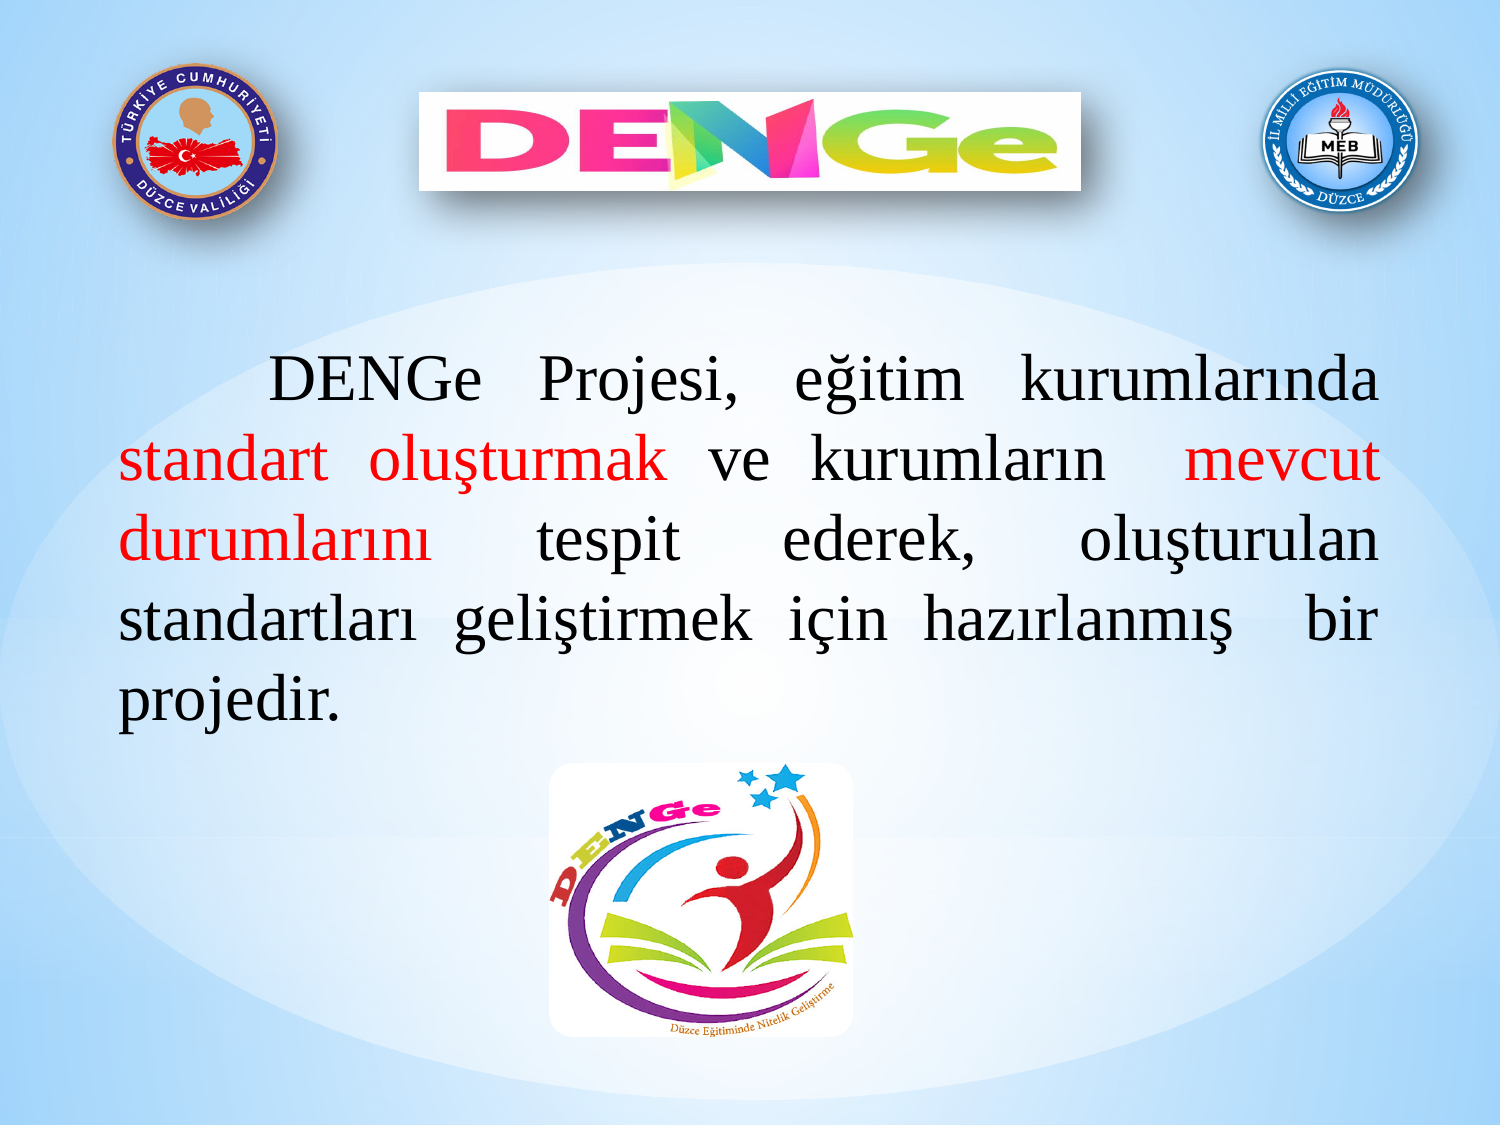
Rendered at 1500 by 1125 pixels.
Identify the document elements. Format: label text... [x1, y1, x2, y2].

picture [548, 762, 854, 1038]
picture [1257, 65, 1425, 219]
text_box DENGe Projesi, eğitim kurumlarında standart oluşturmak ve kurumların mevcut durumlarını tespit ederek, oluşturulan standartları geliştirmek için hazırlanmış bir projedir. [103, 326, 1397, 741]
picture [418, 92, 1081, 191]
picture [111, 63, 278, 221]
